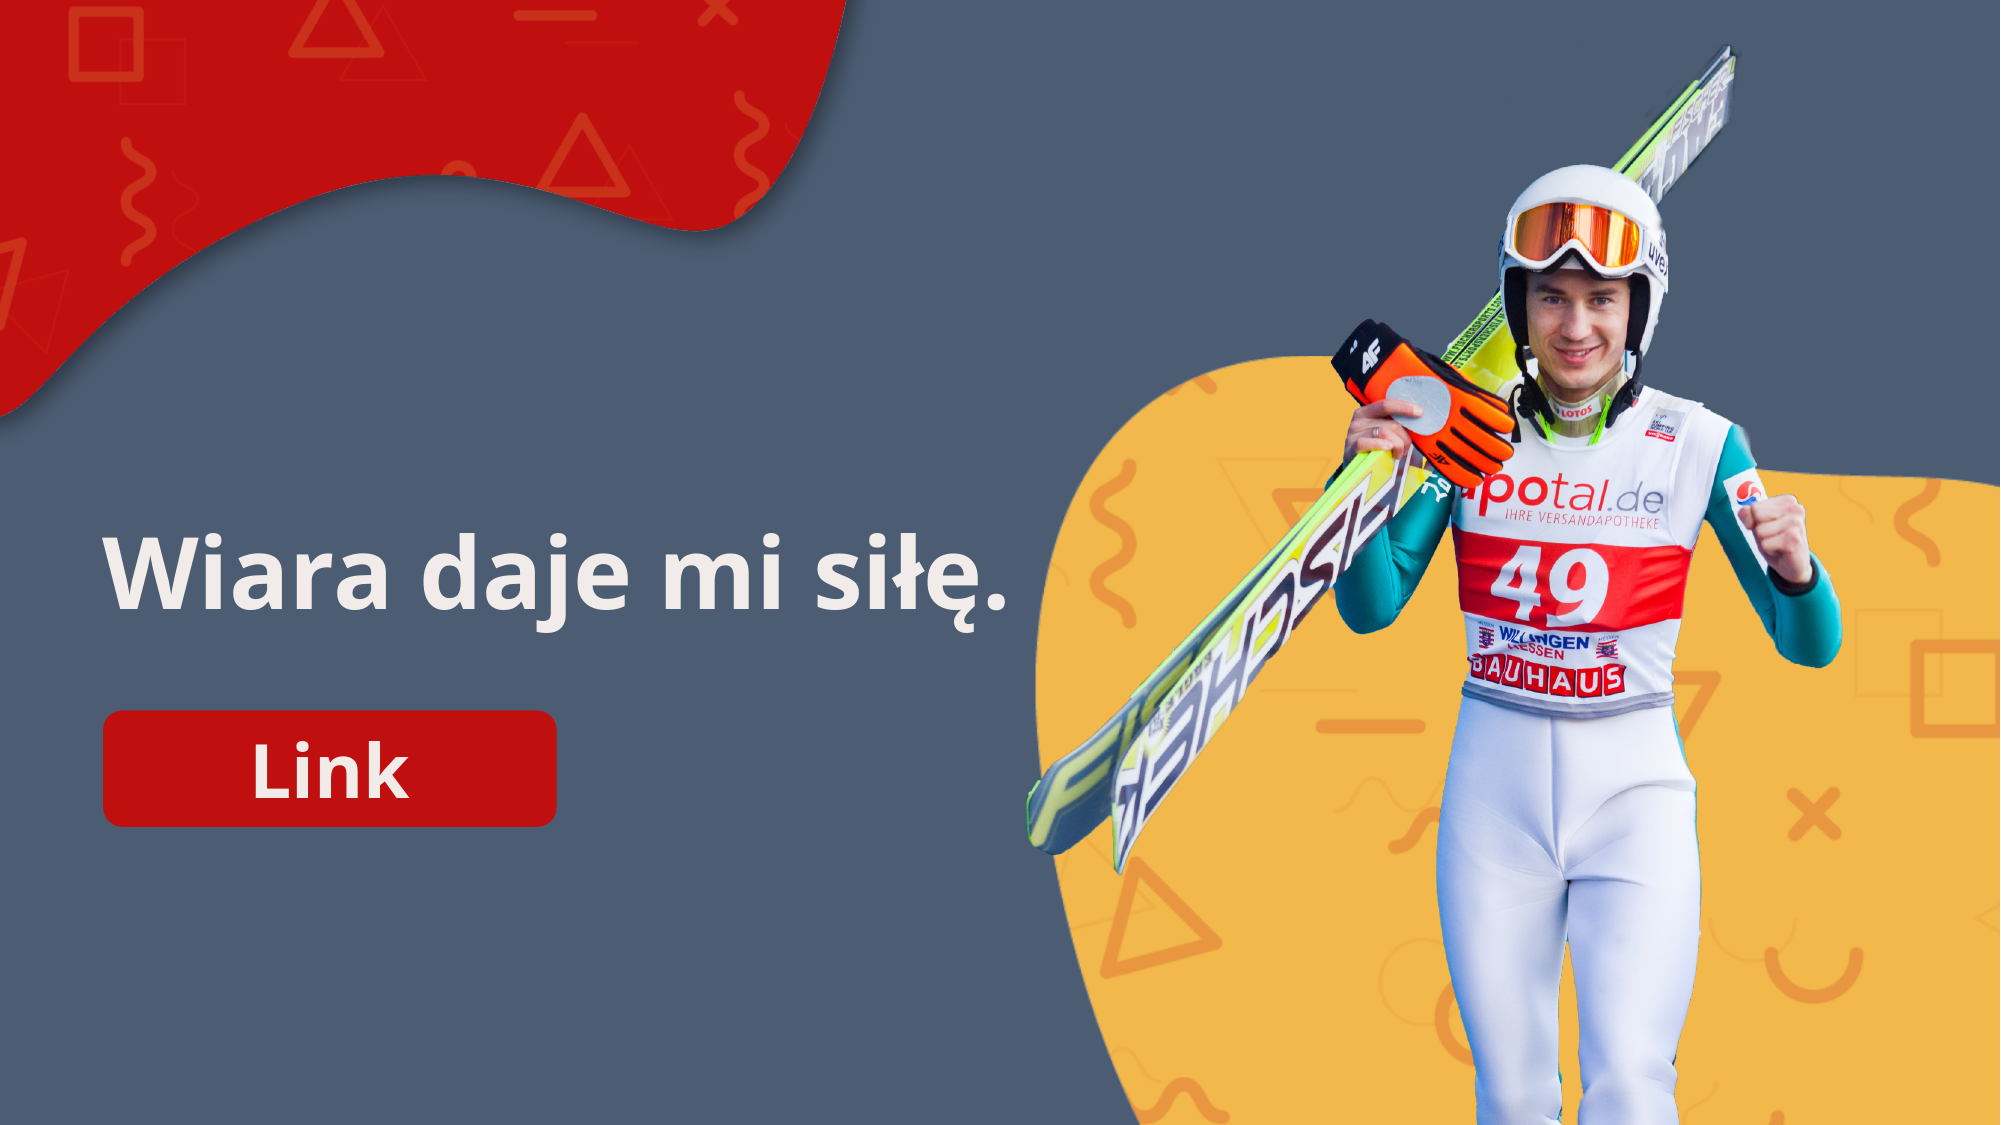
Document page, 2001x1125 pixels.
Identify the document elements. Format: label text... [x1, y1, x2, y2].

text_box Link [103, 710, 557, 827]
picture [0, 0, 878, 419]
text_box Wiara daje mi siłę. [87, 515, 1025, 734]
picture [1025, 37, 2000, 1125]
